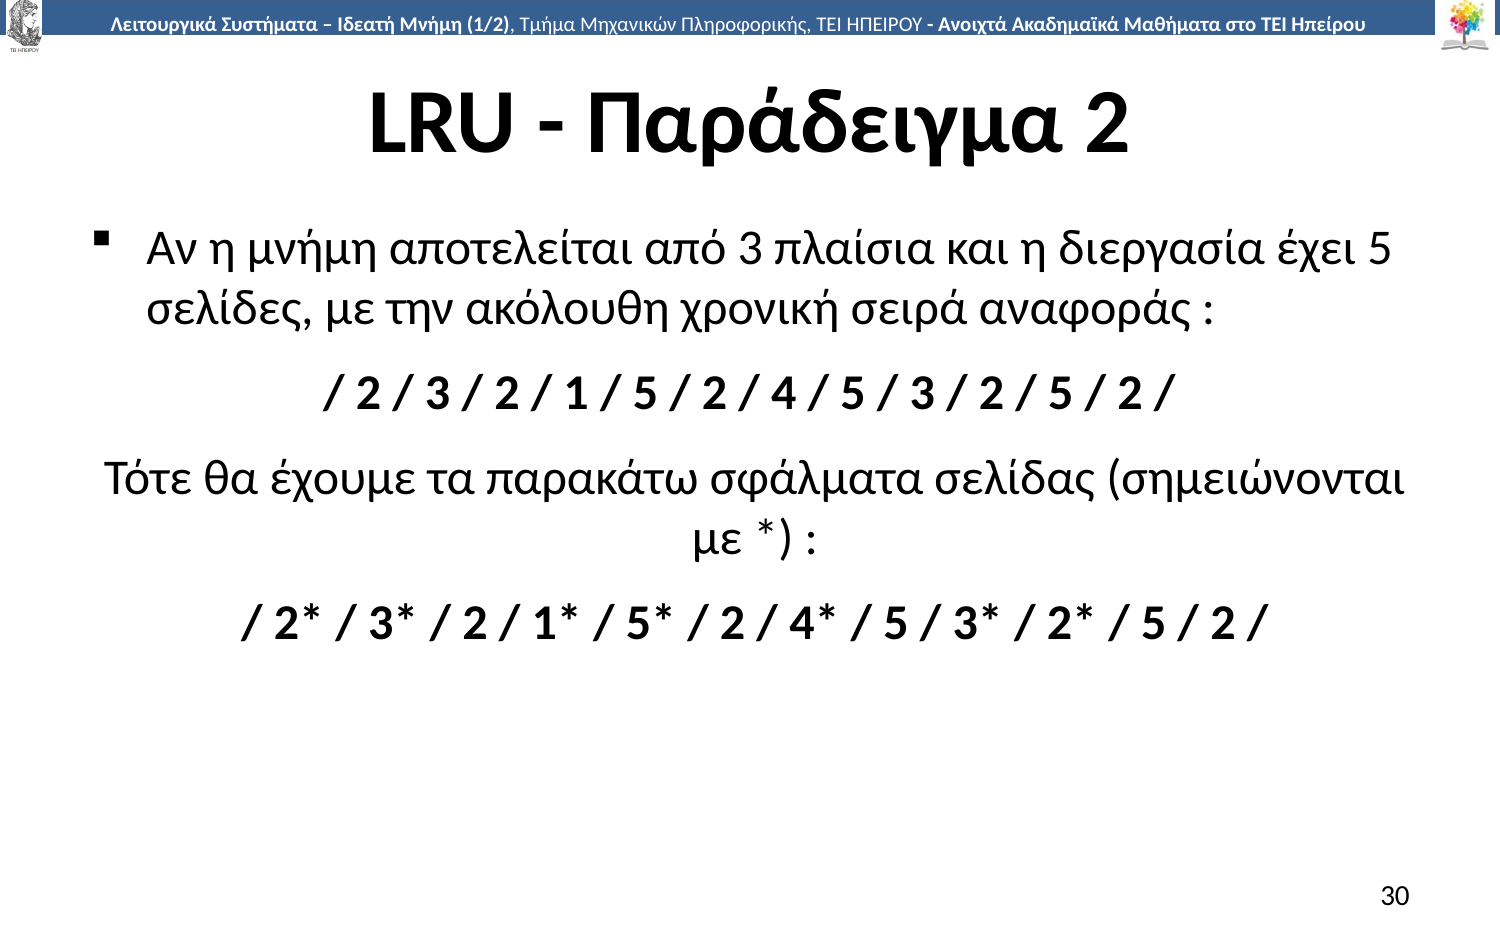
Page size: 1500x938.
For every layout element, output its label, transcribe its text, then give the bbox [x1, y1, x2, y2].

title LRU - Παράδειγμα 2 [29, 37, 1471, 194]
list Αν η μνήμη αποτελείται από 3 πλαίσια και η διεργασία έχει 5 σελίδες, με την ακόλουθη χρονική σειρά αναφοράς : / 2 / 3 / 2 / 1 / 5 / 2 / 4 / 5 / 3 / 2 / 5 / 2 / Τότε θα έχουμε τα παρακάτω σφάλματα σελίδας (σημειώνονται με *) : / 2* / 3* / 2 / 1* / 5* / 2 / 4* / 5 / 3* / 2* / 5 / 2 / [75, 206, 1436, 835]
picture [6, 0, 42, 54]
picture [1435, 0, 1495, 52]
slide_number 30 [1074, 868, 1425, 919]
